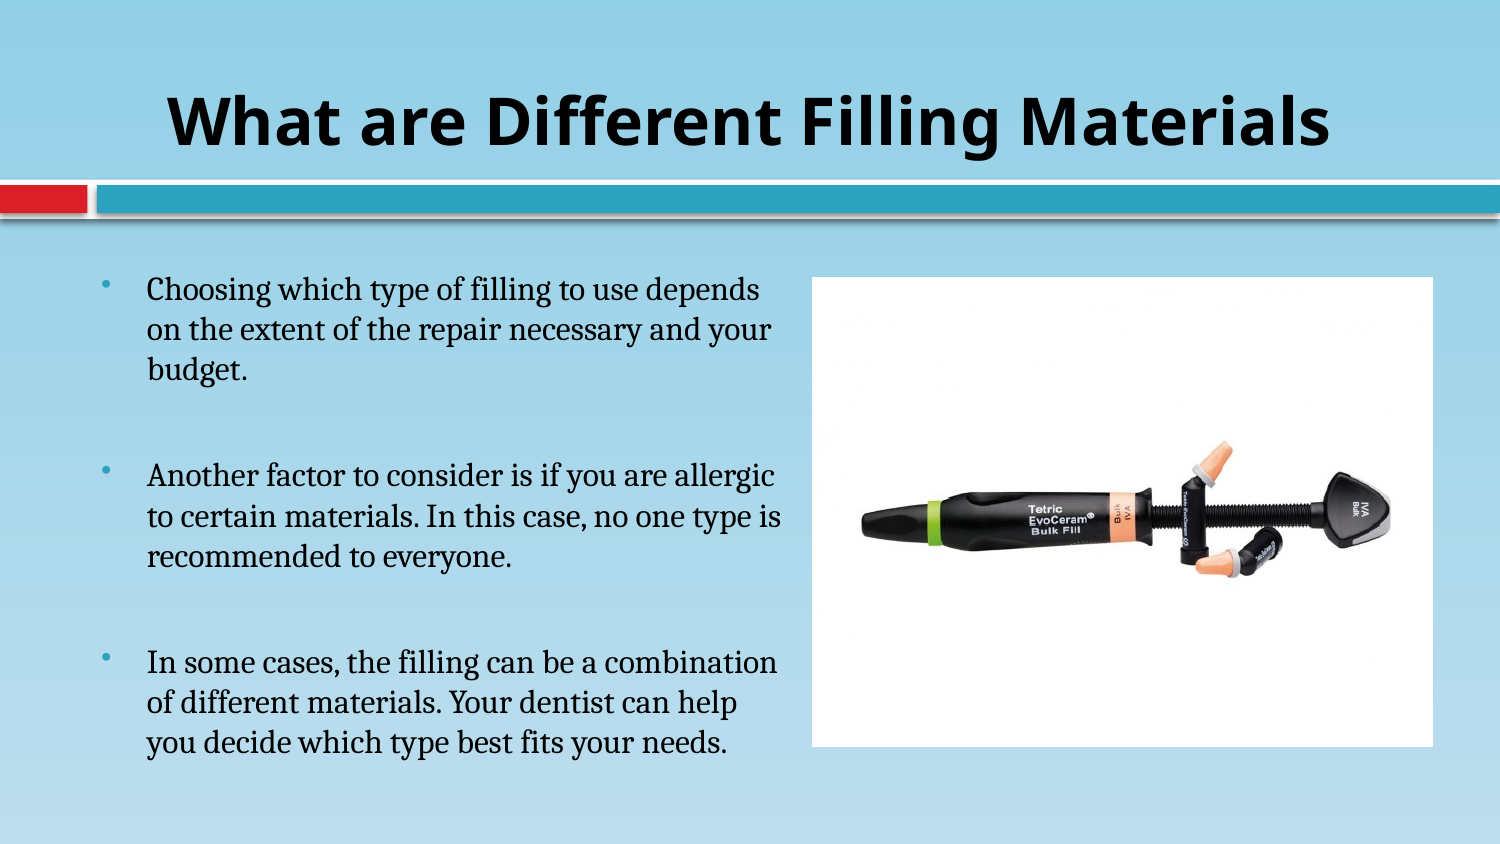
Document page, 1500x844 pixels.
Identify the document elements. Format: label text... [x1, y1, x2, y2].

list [812, 277, 1433, 748]
list Choosing which type of filling to use depends on the extent of the repair necessary and your budget. Another factor to consider is if you are allergic to certain materials. In this case, no one type is recommended to everyone. In some cases, the filling can be a combination of different materials. Your dentist can help you decide which type best fits your needs. [87, 259, 800, 785]
title What are Different Filling Materials [0, 71, 1500, 237]
